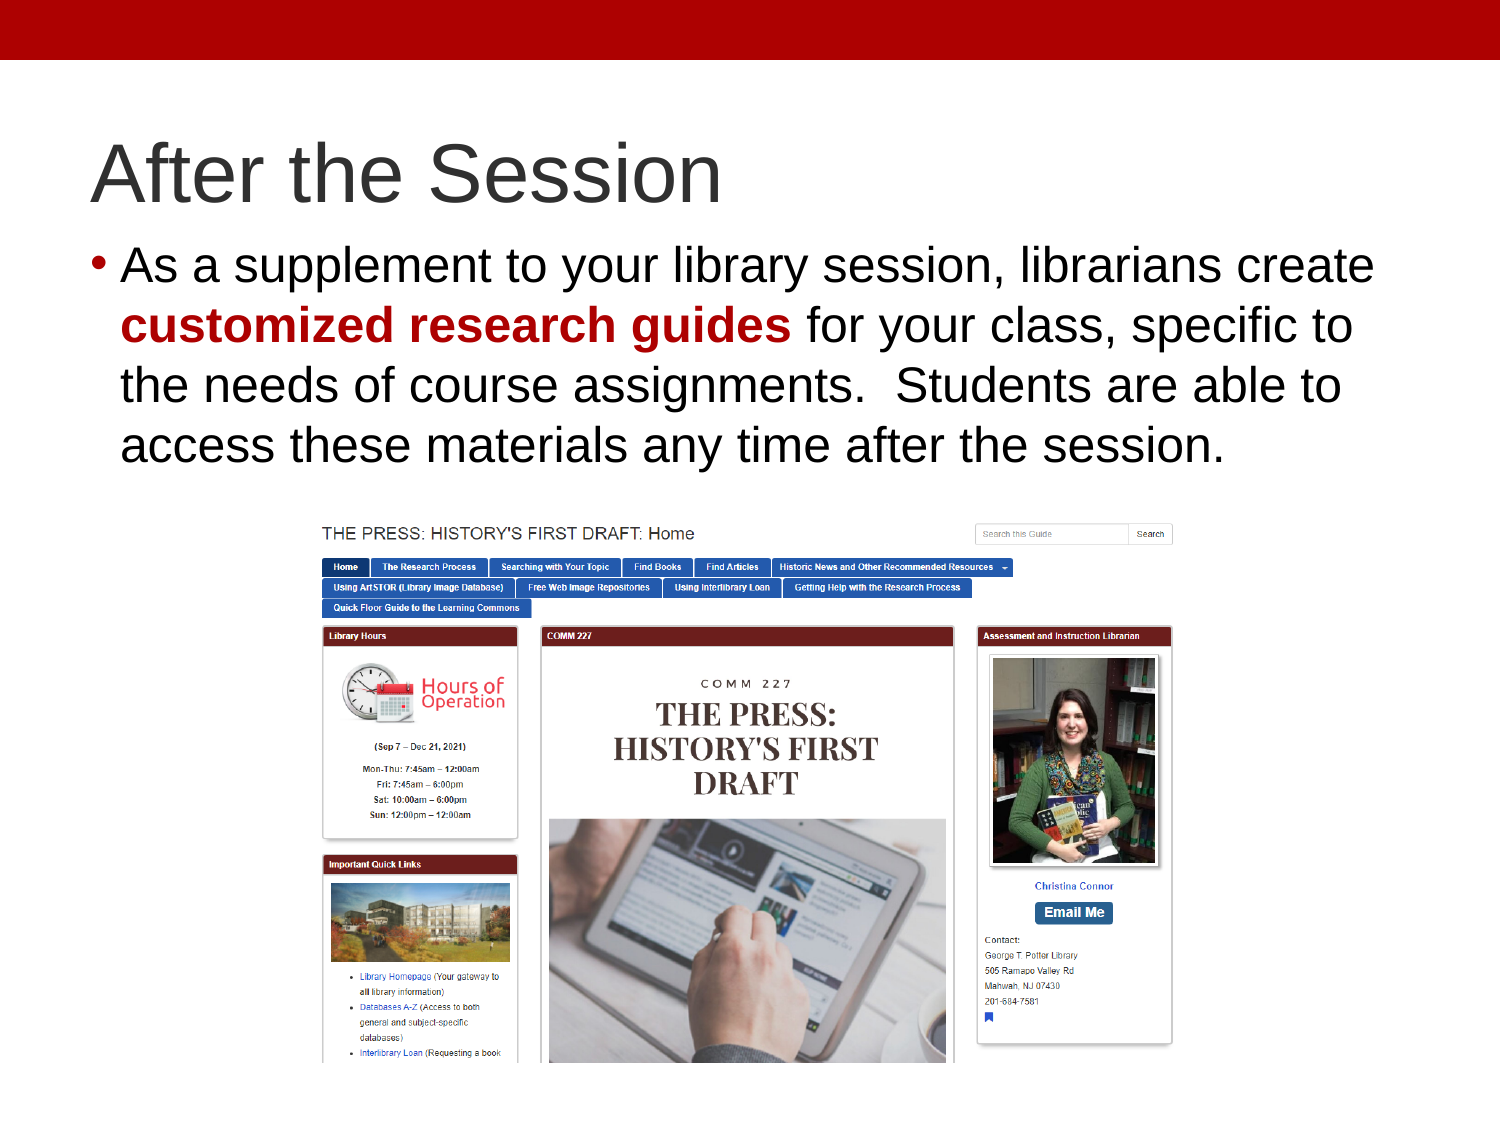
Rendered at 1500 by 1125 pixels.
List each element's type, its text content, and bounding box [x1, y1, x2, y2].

list As a supplement to your library session, librarians create customized research guides for your class, specific to the needs of course assignments. Students are able to access these materials any time after the session. [75, 224, 1425, 968]
title After the Session [75, 87, 1425, 224]
picture [316, 518, 1184, 1063]
